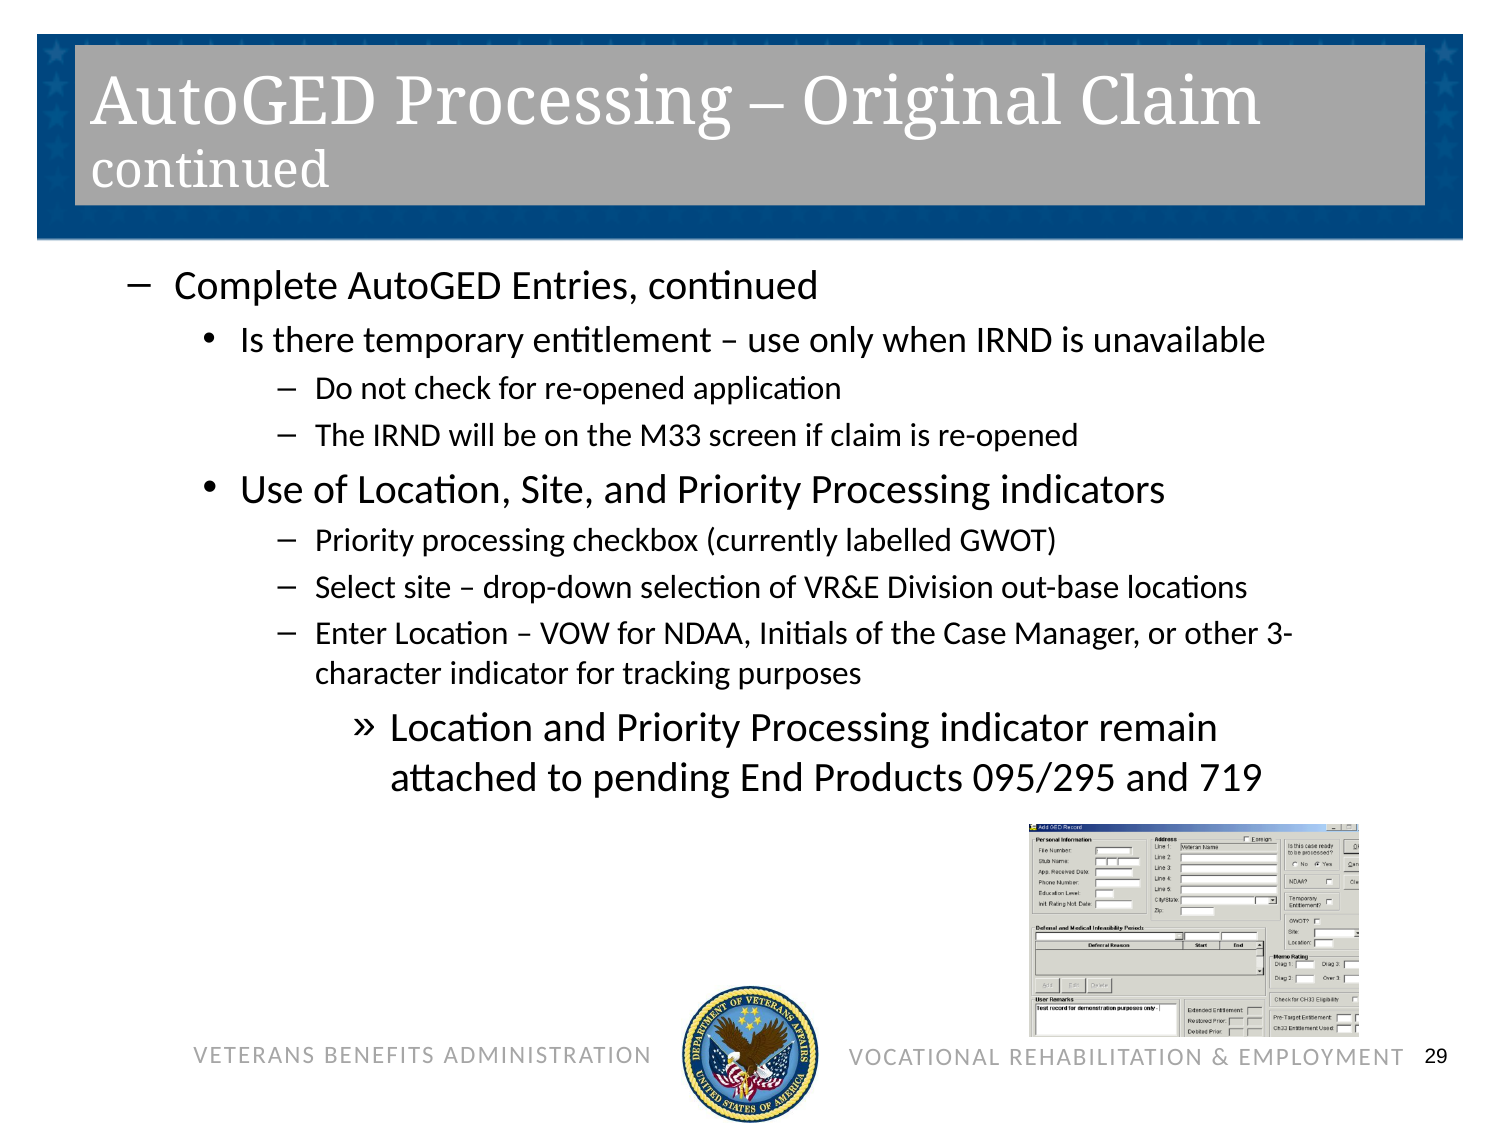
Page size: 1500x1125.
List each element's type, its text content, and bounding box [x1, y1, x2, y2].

picture [1028, 824, 1360, 1037]
title AutoGED Processing – Original Claim continued [75, 45, 1425, 206]
picture [37, 34, 1463, 258]
list Complete AutoGED Entries, continued Is there temporary entitlement – use only when IRND is unavailable Do not check for re-opened application The IRND will be on the M33 screen if claim is re-opened Use of Location, Site, and Priority Processing indicators Priority processing checkbox (currently labelled GWOT) Select site – drop-down selection of VR&E Division out-base locations Enter Location – VOW for NDAA, Initials of the Case Manager, or other 3-character indicator for tracking purposes Location and Priority Processing indicator remain attached to pending End Products 095/295 and 719 [37, 249, 1388, 993]
slide_number 29 [1382, 1025, 1463, 1086]
picture [681, 993, 819, 1123]
